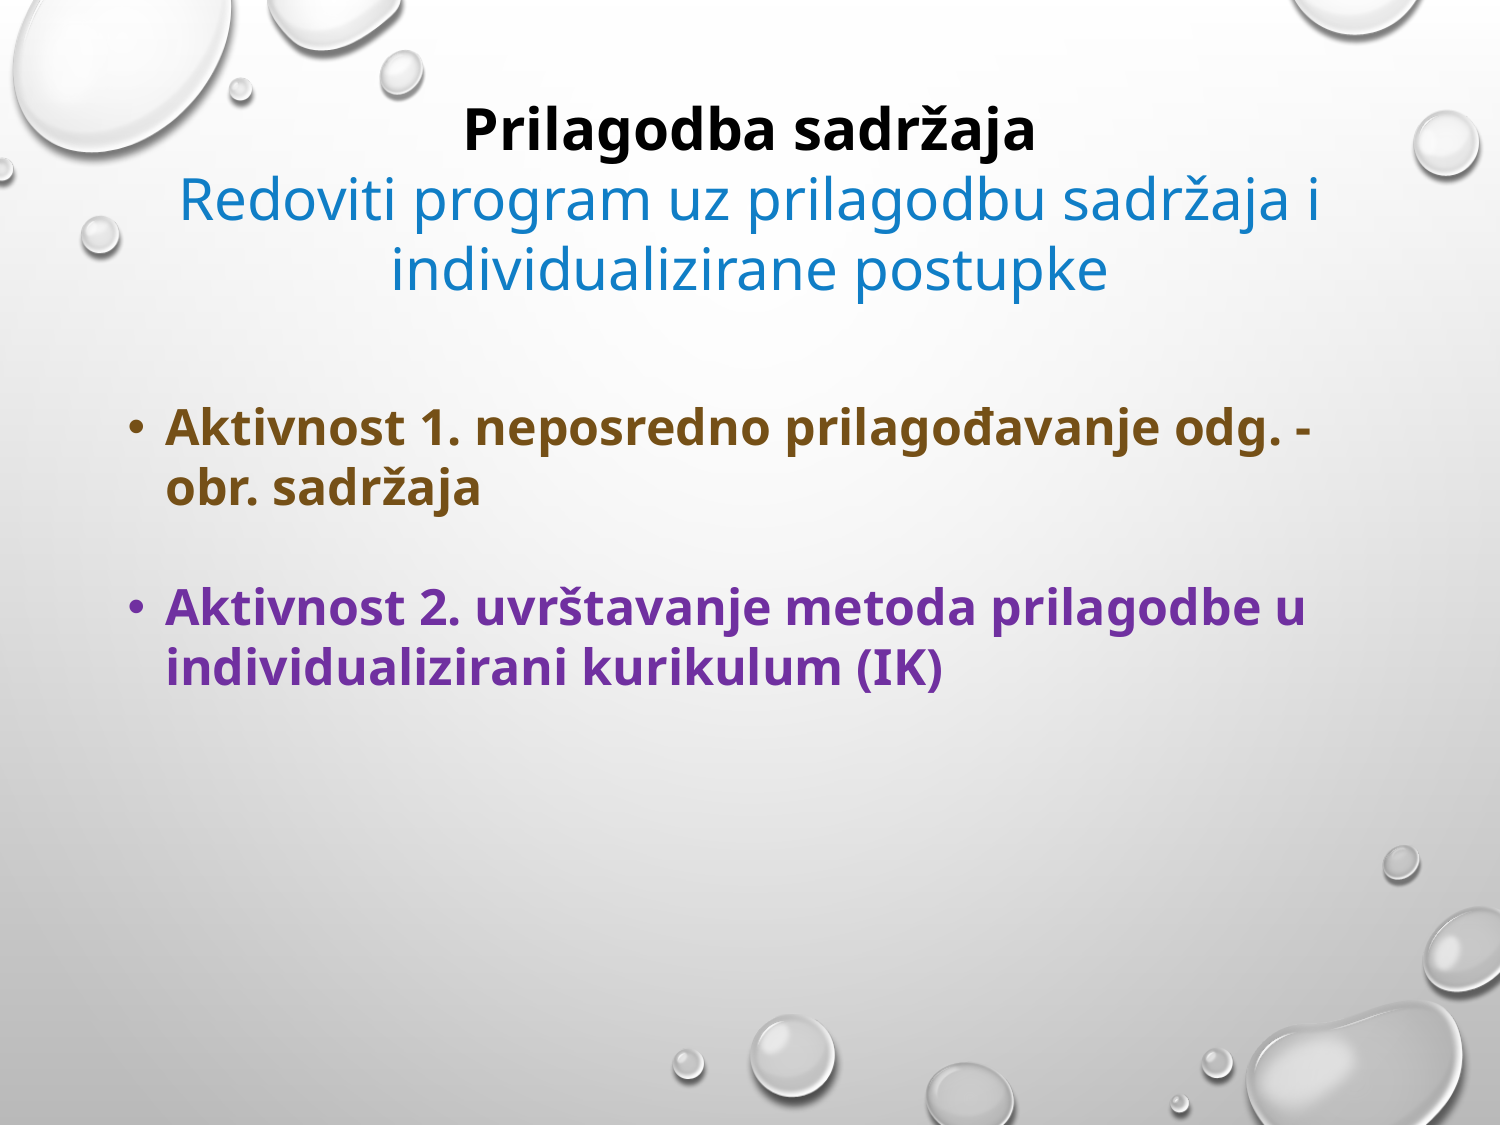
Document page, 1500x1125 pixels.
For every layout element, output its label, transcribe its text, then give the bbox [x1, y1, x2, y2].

title Prilagodba sadržaja Redoviti program uz prilagodbu sadržaja i individualizirane postupke [112, 101, 1388, 364]
picture [0, 0, 1500, 1125]
list Aktivnost 1. neposredno prilagođavanje odg. - obr. sadržaja Aktivnost 2. uvrštavanje metoda prilagodbe u individualizirani kurikulum (IK) [112, 388, 1388, 950]
